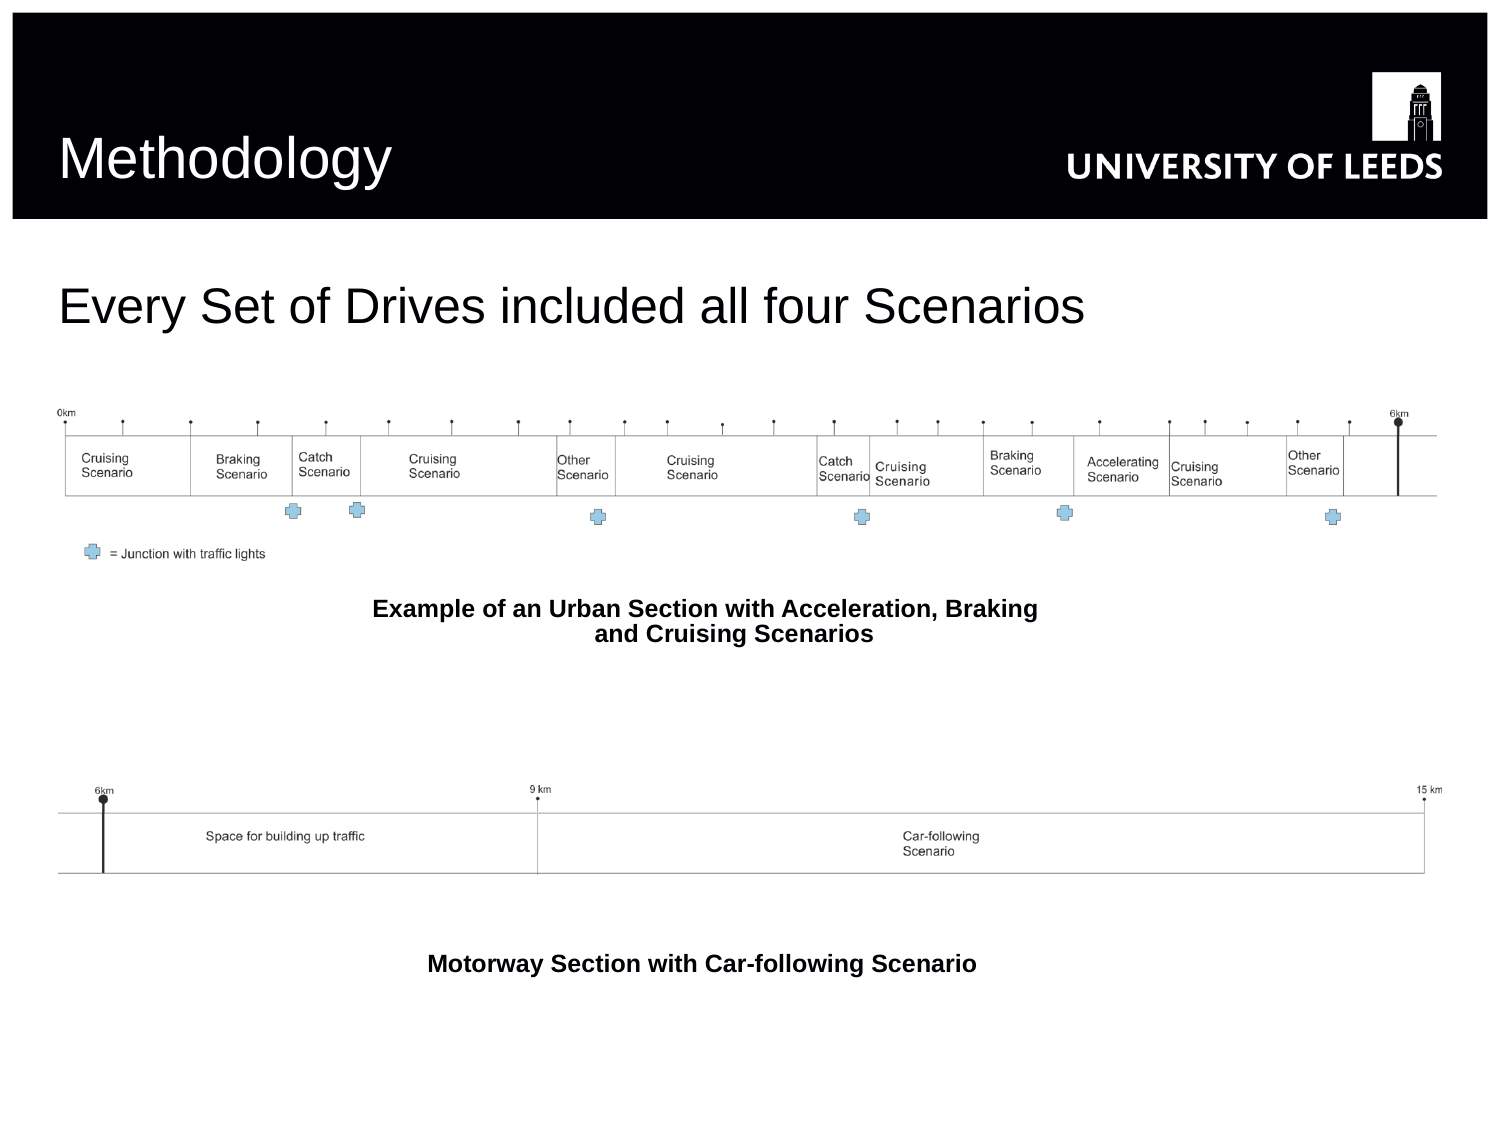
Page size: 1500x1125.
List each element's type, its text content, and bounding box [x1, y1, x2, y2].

picture [58, 784, 1442, 941]
text_box Example of an Urban Section with Acceleration, Braking and Cruising Scenarios [360, 597, 1052, 657]
title Methodology [58, 69, 859, 191]
text_box Every Set of Drives included all four Scenarios [58, 273, 1442, 339]
text_box Motorway Section with Car-following Scenario [356, 952, 1049, 1012]
picture [1068, 72, 1442, 179]
picture [56, 408, 1437, 563]
